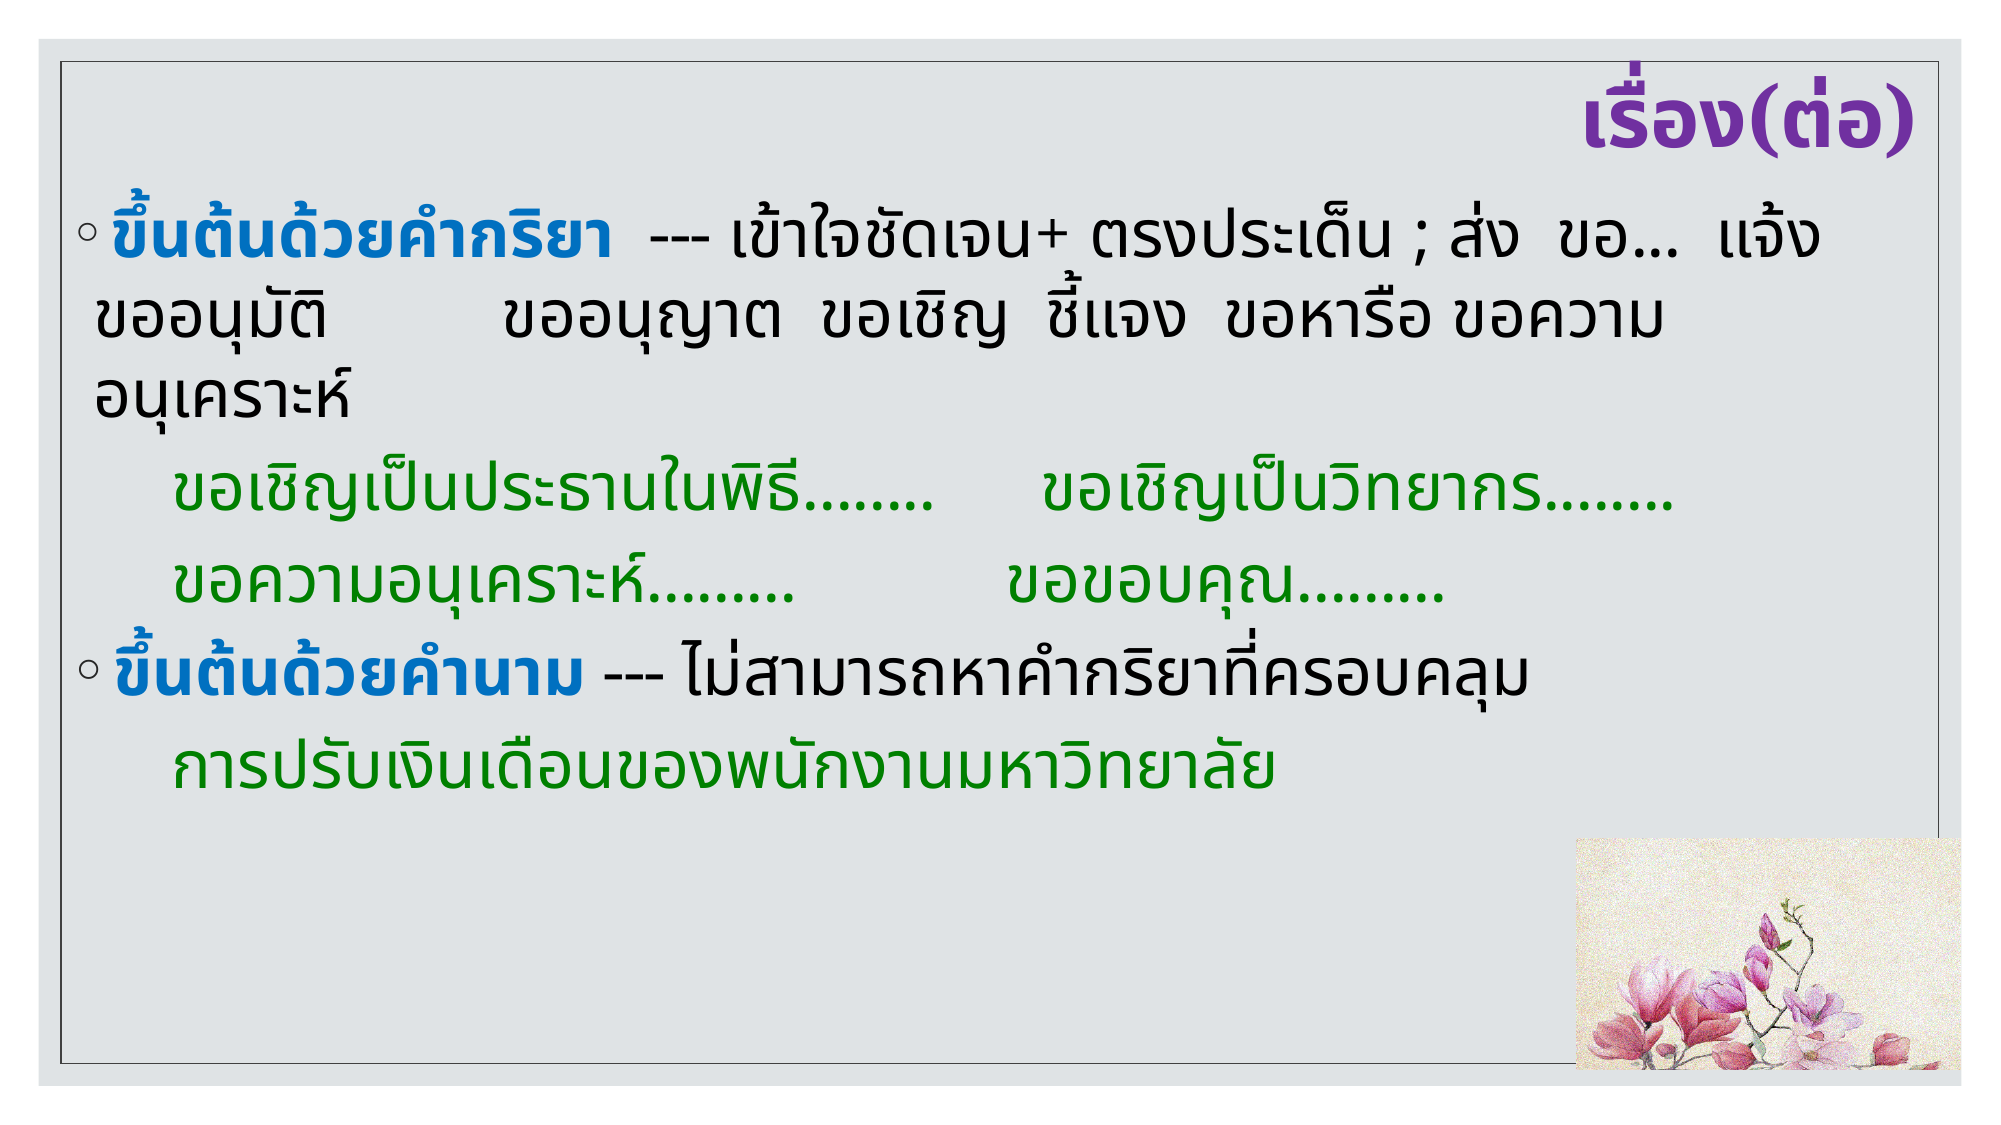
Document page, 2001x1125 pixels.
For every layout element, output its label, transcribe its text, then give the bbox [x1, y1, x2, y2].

list ขึ้นต้นด้วยคำกริยา --- เข้าใจชัดเจน+ ตรงประเด็น ; ส่ง ขอ... แจ้ง ขออนุมัติ ขออนุญาต ขอเชิญ ชี้แจง ขอหารือ ขอความอนุเคราะห์ ขอเชิญเป็นประธานในพิธี........ ขอเชิญเป็นวิทยากร........ ขอความอนุเคราะห์......... ขอขอบคุณ......... ขึ้นต้นด้วยคำนาม --- ไม่สามารถหาคำกริยาที่ครอบคลุม การปรับเงินเดือนของพนักงานมหาวิทยาลัย [54, 183, 1903, 1005]
title เรื่อง(ต่อ) [282, 56, 1933, 184]
picture [1576, 838, 1961, 1070]
